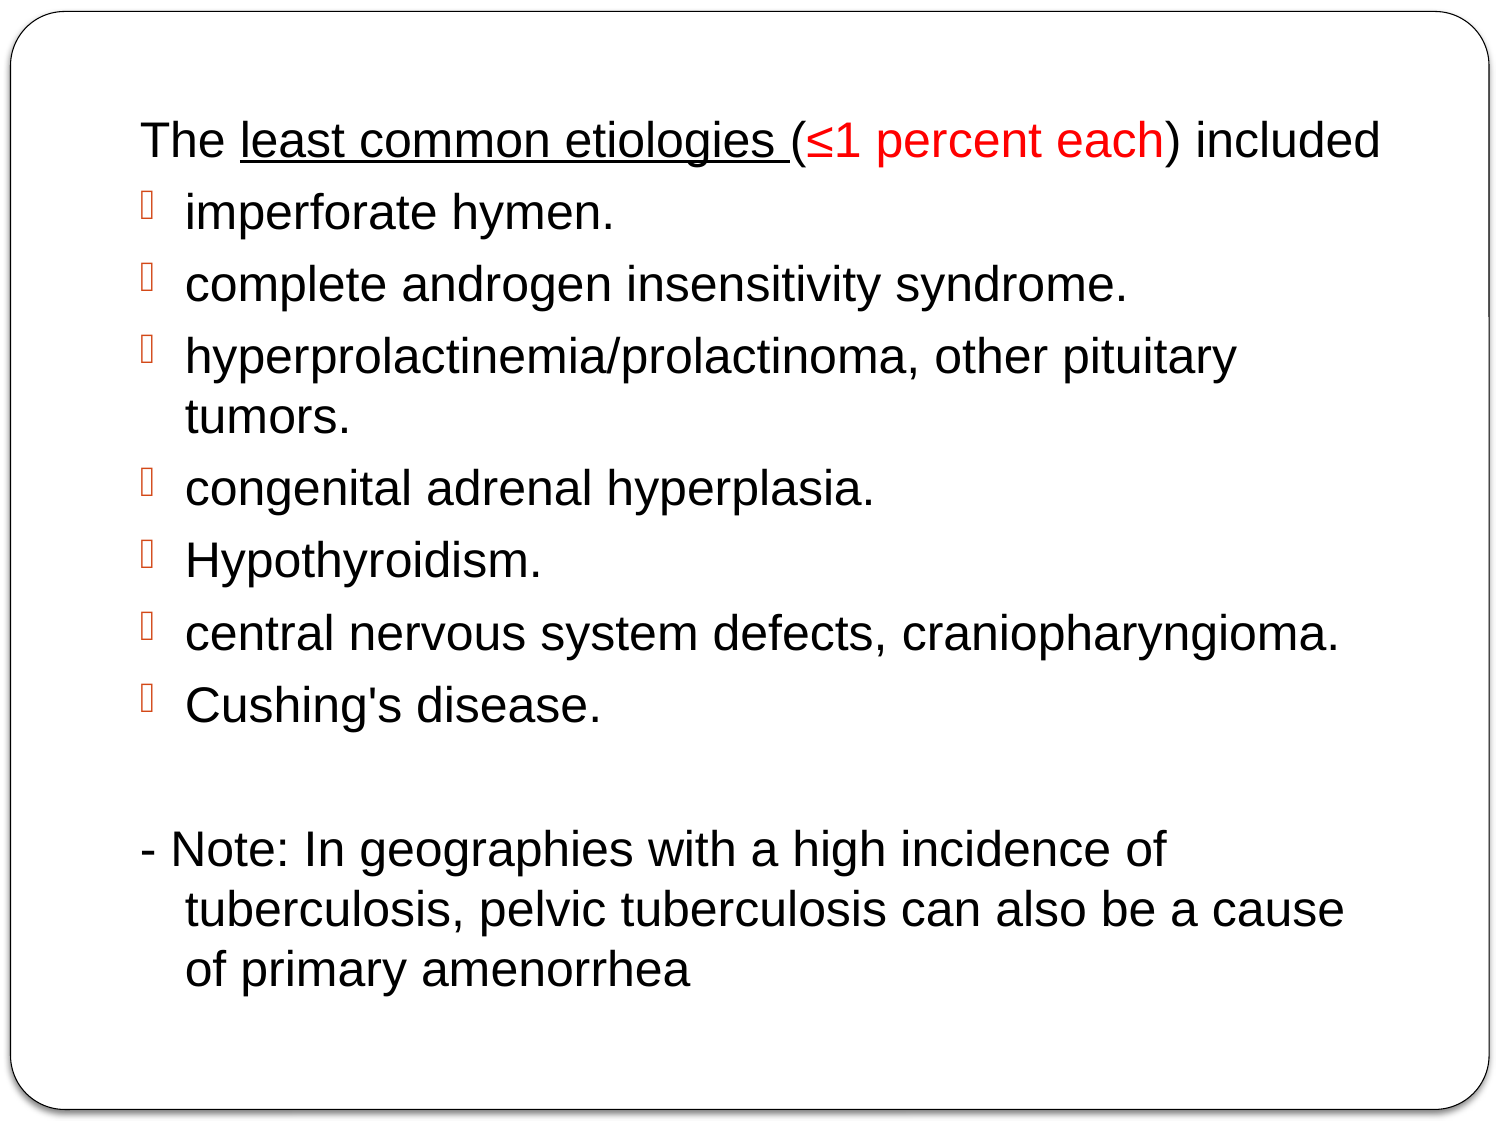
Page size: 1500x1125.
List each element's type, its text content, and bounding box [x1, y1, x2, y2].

list The least common etiologies (≤1 percent each) included imperforate hymen. complete androgen insensitivity syndrome. hyperprolactinemia/prolactinoma, other pituitary tumors. congenital adrenal hyperplasia. Hypothyroidism. central nervous system defects, craniopharyngioma. Cushing's disease. - Note: In geographies with a high incidence of tuberculosis, pelvic tuberculosis can also be a cause of primary amenorrhea [125, 99, 1400, 850]
